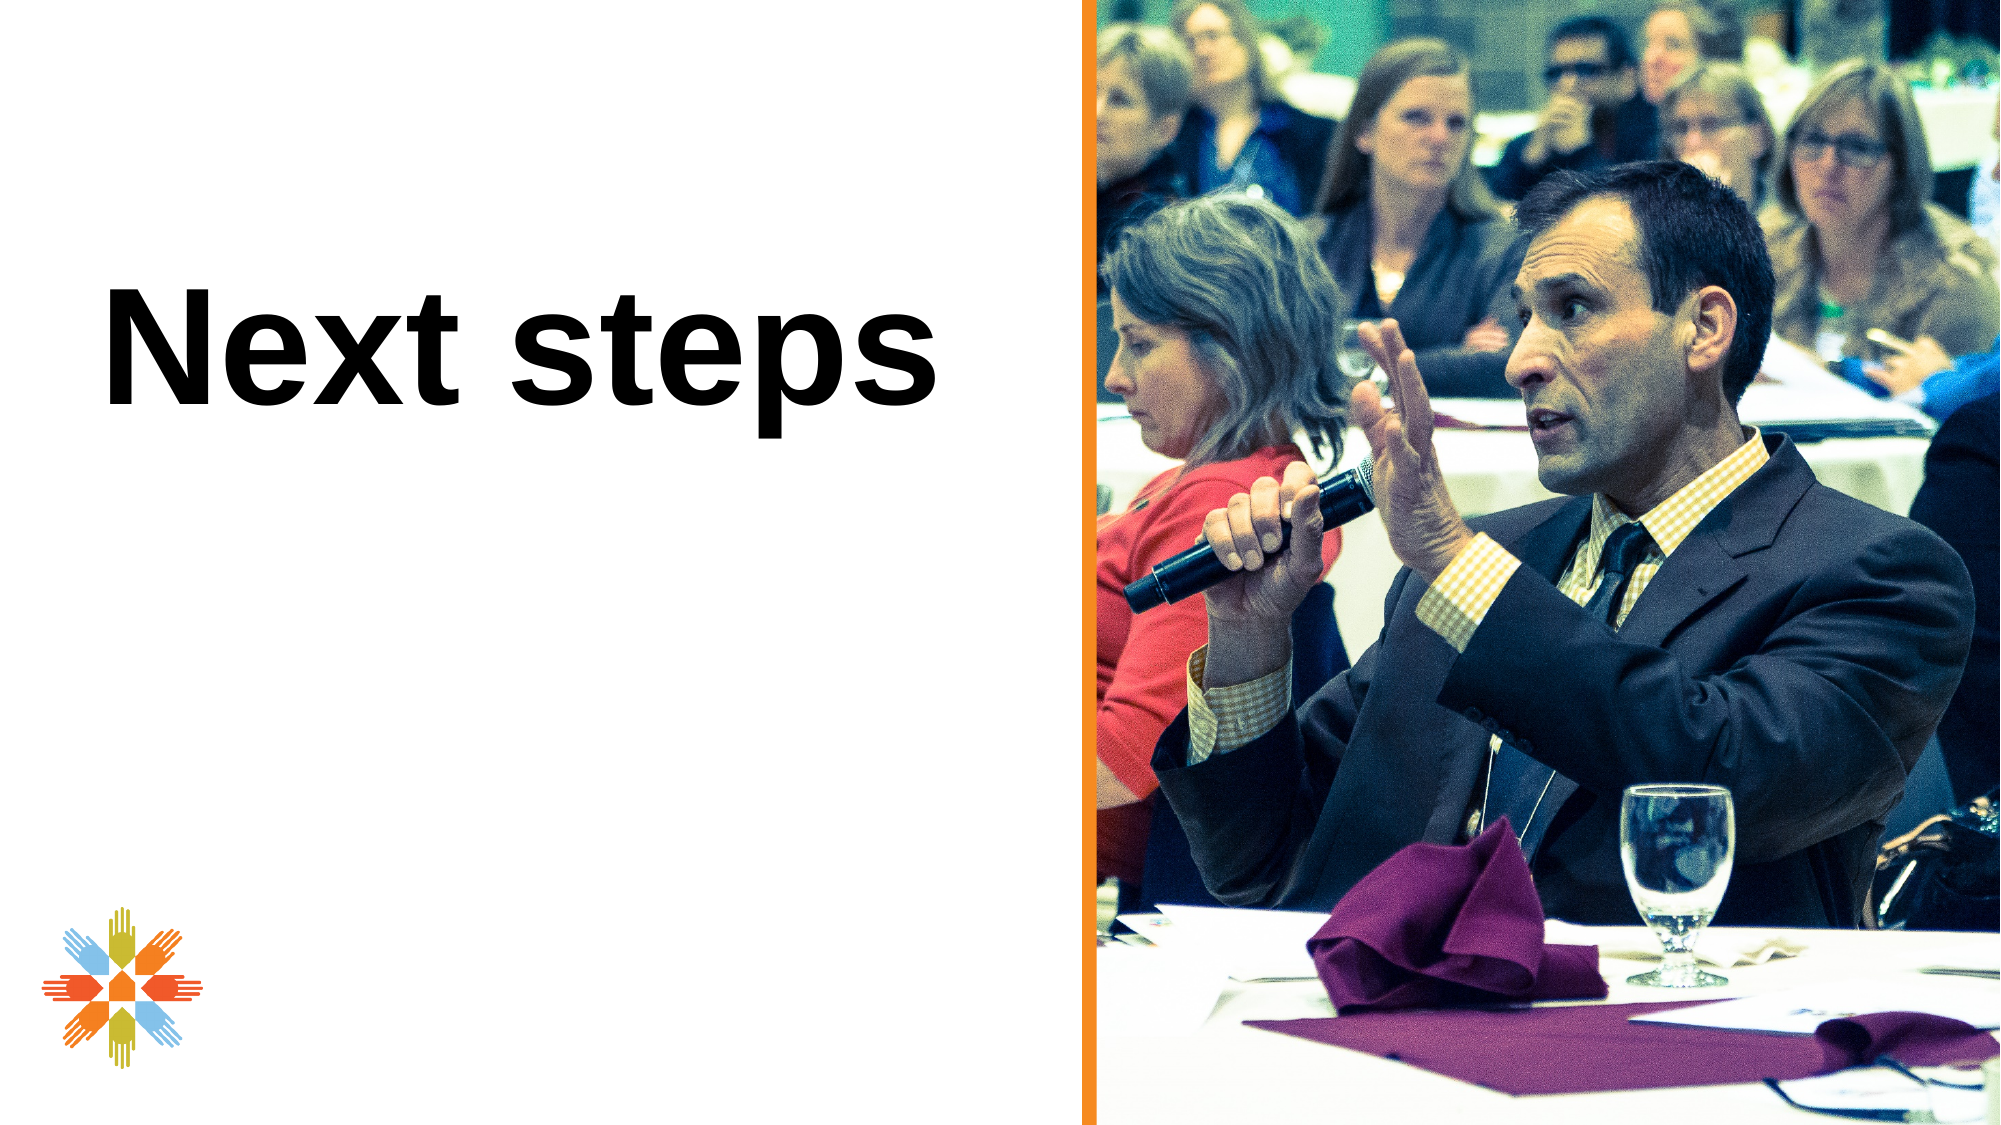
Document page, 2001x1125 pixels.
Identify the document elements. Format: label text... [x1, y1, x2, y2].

title Next steps [84, 241, 1050, 460]
picture [41, 907, 203, 1069]
picture [1097, 0, 2000, 1125]
